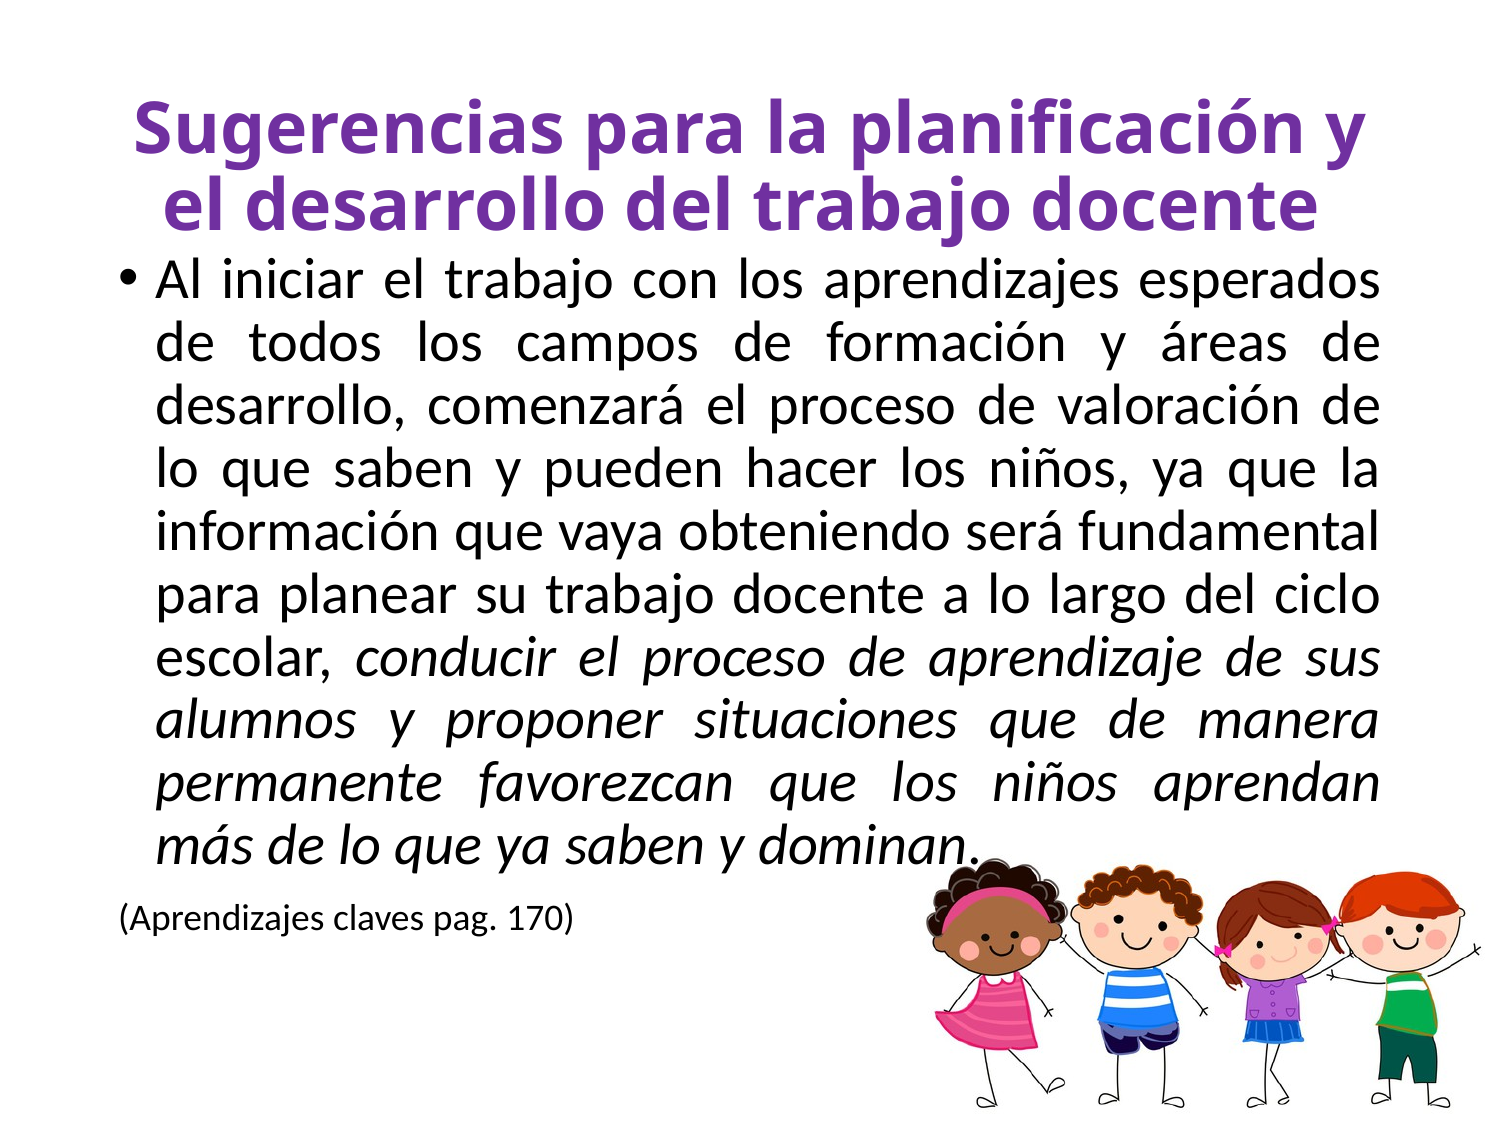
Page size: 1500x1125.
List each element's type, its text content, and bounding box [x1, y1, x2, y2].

picture [903, 807, 1500, 1125]
title Sugerencias para la planificación y el desarrollo del trabajo docente [103, 59, 1397, 241]
list Al iniciar el trabajo con los aprendizajes esperados de todos los campos de formación y áreas de desarrollo, comenzará el proceso de valoración de lo que saben y pueden hacer los niños, ya que la información que vaya obteniendo será fundamental para planear su trabajo docente a lo largo del ciclo escolar, conducir el proceso de aprendizaje de sus alumnos y proponer situaciones que de manera permanente favorezcan que los niños aprendan más de lo que ya saben y dominan. (Aprendizajes claves pag. 170) [103, 241, 1397, 955]
